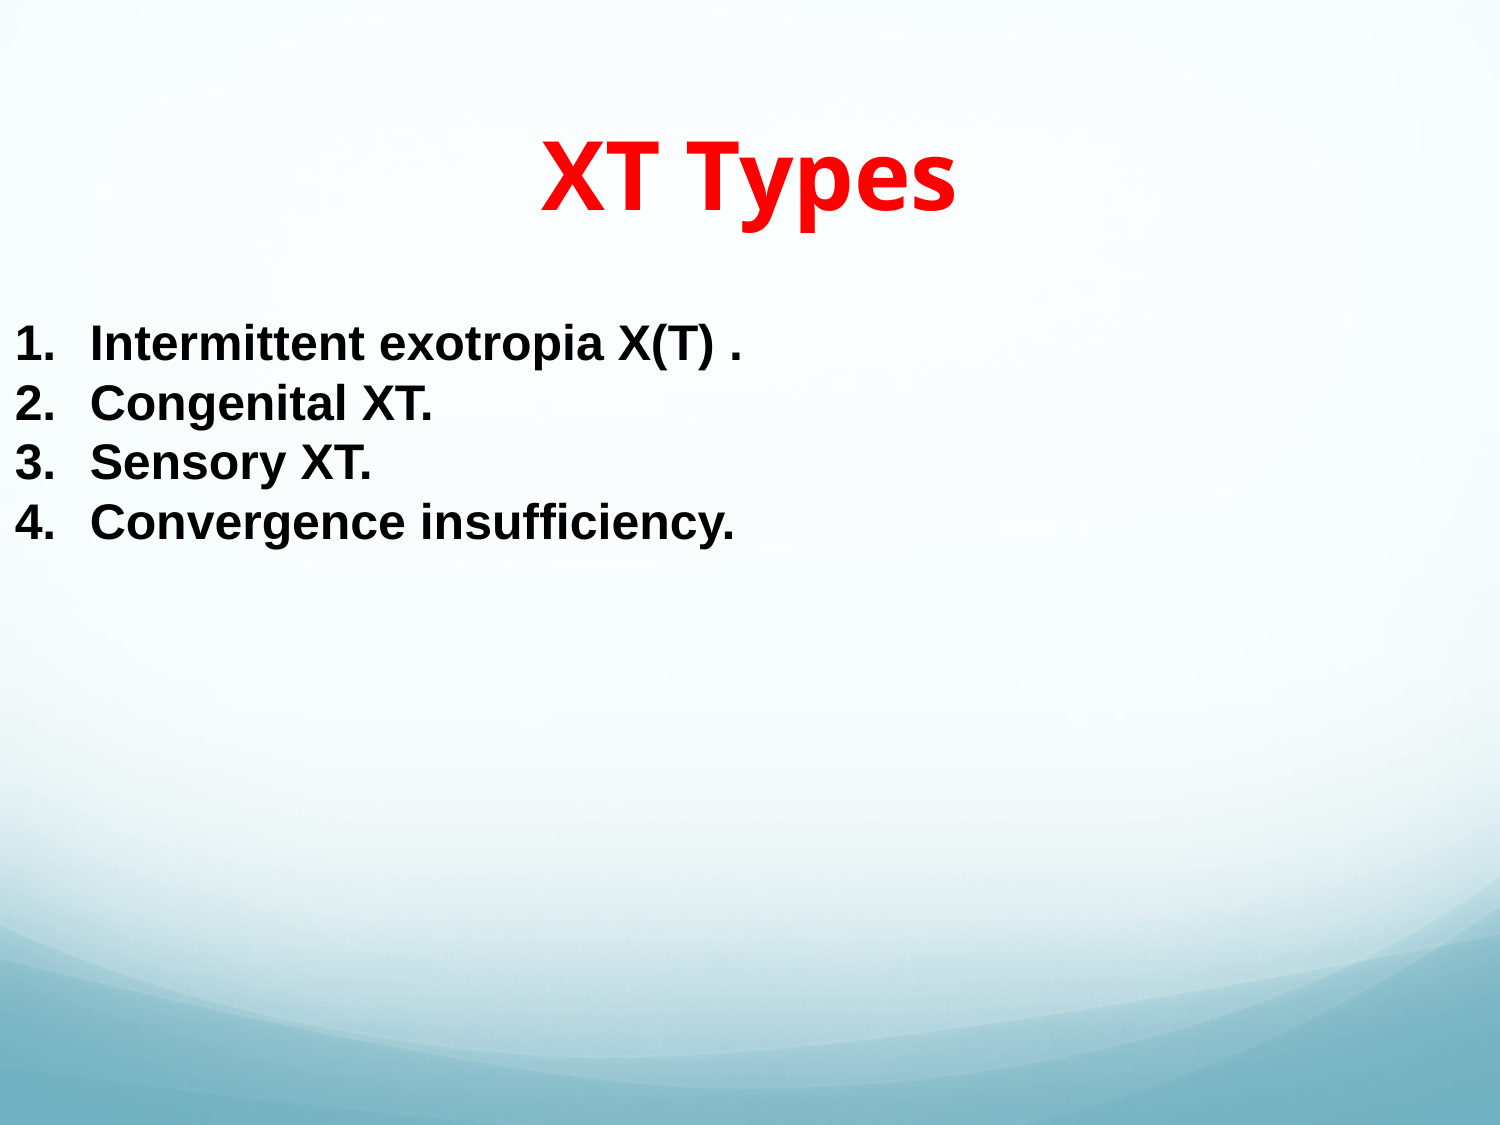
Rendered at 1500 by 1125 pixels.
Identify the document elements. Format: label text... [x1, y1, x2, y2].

text_box Intermittent exotropia X(T) . Congenital XT. Sensory XT. Convergence insufficiency. [0, 302, 1500, 465]
text_box [0, 465, 1500, 660]
title XT Types [89, 17, 1410, 238]
